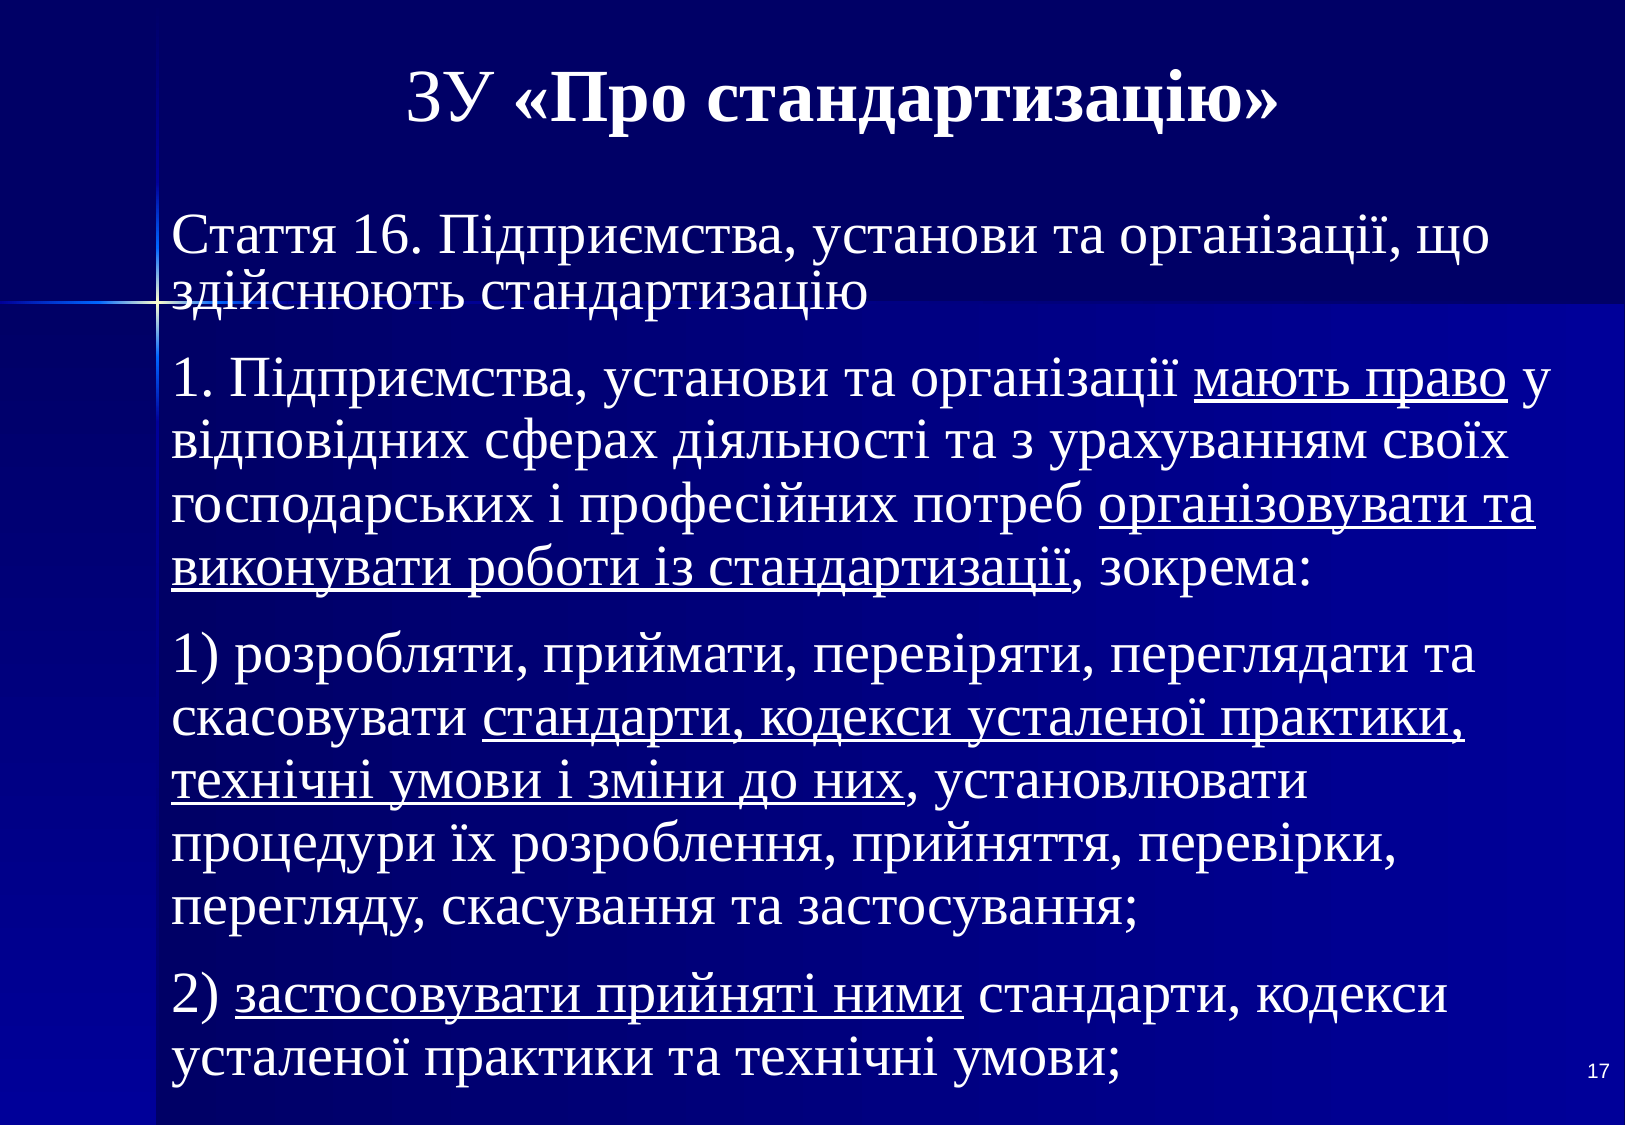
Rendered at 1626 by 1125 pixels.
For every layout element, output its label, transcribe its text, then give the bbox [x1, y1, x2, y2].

title ЗУ «Про стандартизацію» [155, 0, 1531, 201]
slide_number 17 [1286, 1049, 1625, 1125]
list Стаття 16. Підприємства, установи та організації, що здійснюють стандартизацію 1. Підприємства, установи та організації мають право у відповідних сферах діяльності та з урахуванням своїх господарських і професійних потреб організовувати та виконувати роботи із стандартизації, зокрема: 1) розробляти, приймати, перевіряти, переглядати та скасовувати стандарти, кодекси усталеної практики, технічні умови і зміни до них, установлювати процедури їх розроблення, прийняття, перевірки, перегляду, скасування та застосування; 2) застосовувати прийняті ними стандарти, кодекси усталеної практики та технічні умови; [155, 201, 1598, 1125]
